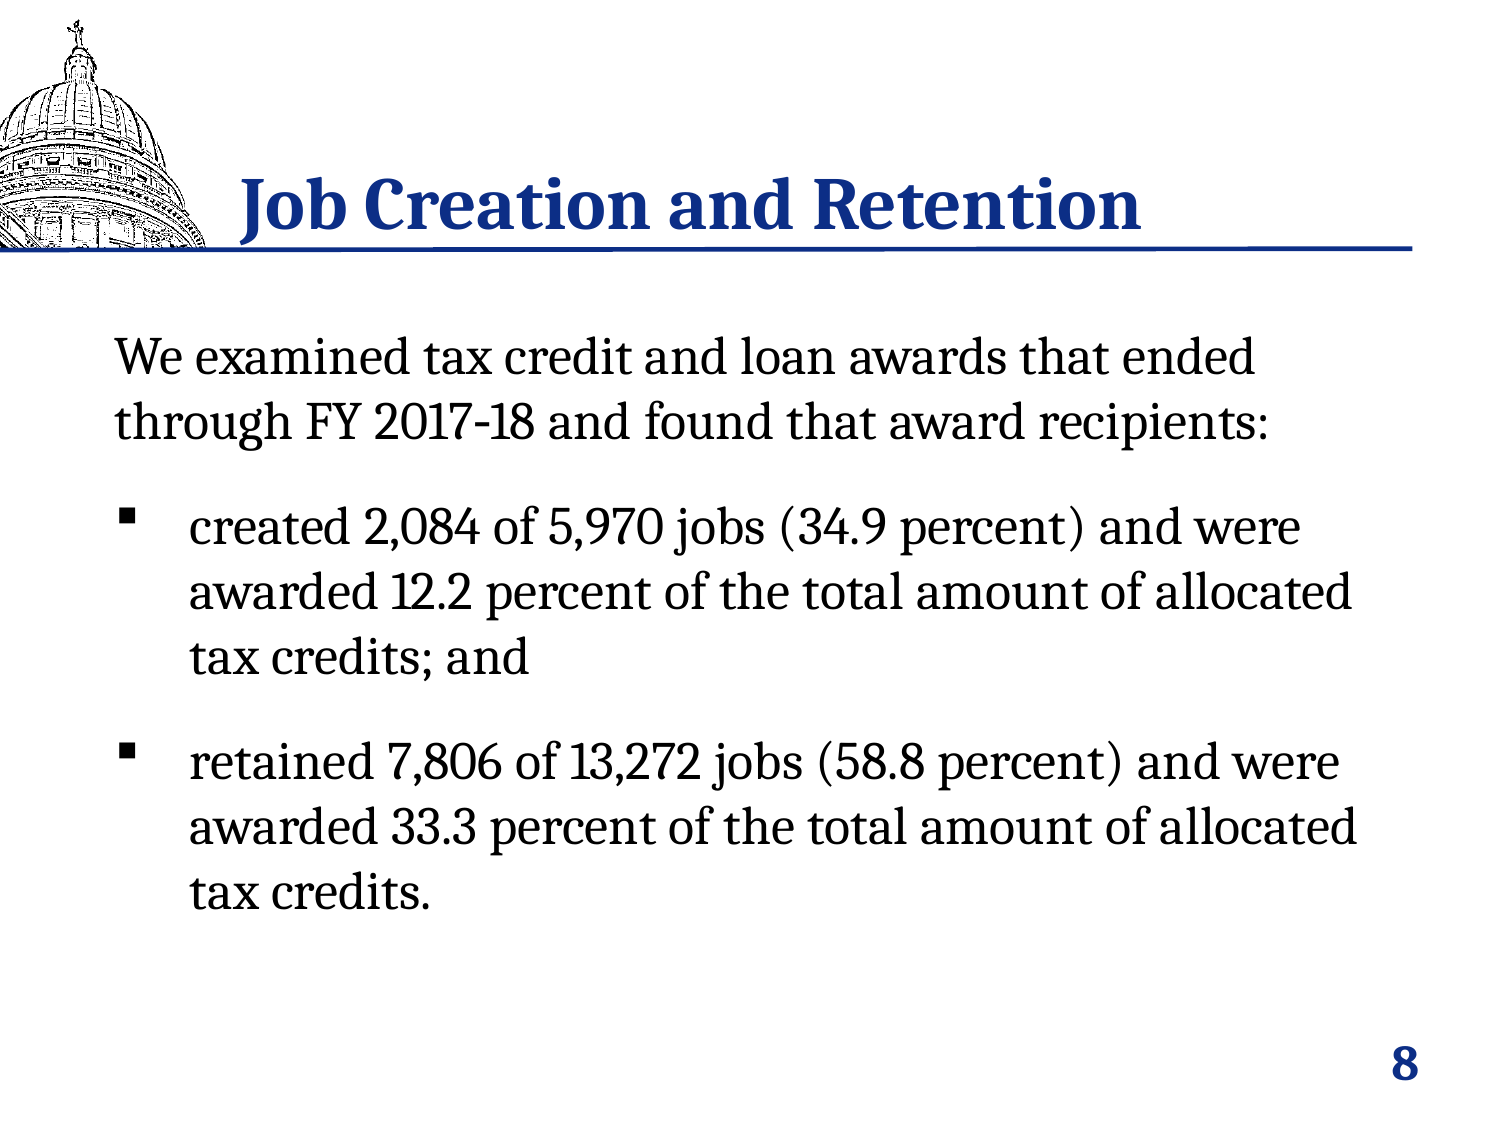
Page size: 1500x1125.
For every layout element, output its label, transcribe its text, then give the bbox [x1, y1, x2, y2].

subtitle We examined tax credit and loan awards that ended through FY 2017‑18 and found that award recipients: created 2,084 of 5,970 jobs (34.9 percent) and were awarded 12.2 percent of the total amount of allocated tax credits; and retained 7,806 of 13,272 jobs (58.8 percent) and were awarded 33.3 percent of the total amount of allocated tax credits. [99, 312, 1388, 1000]
title Job Creation and Retention [225, 14, 1500, 253]
